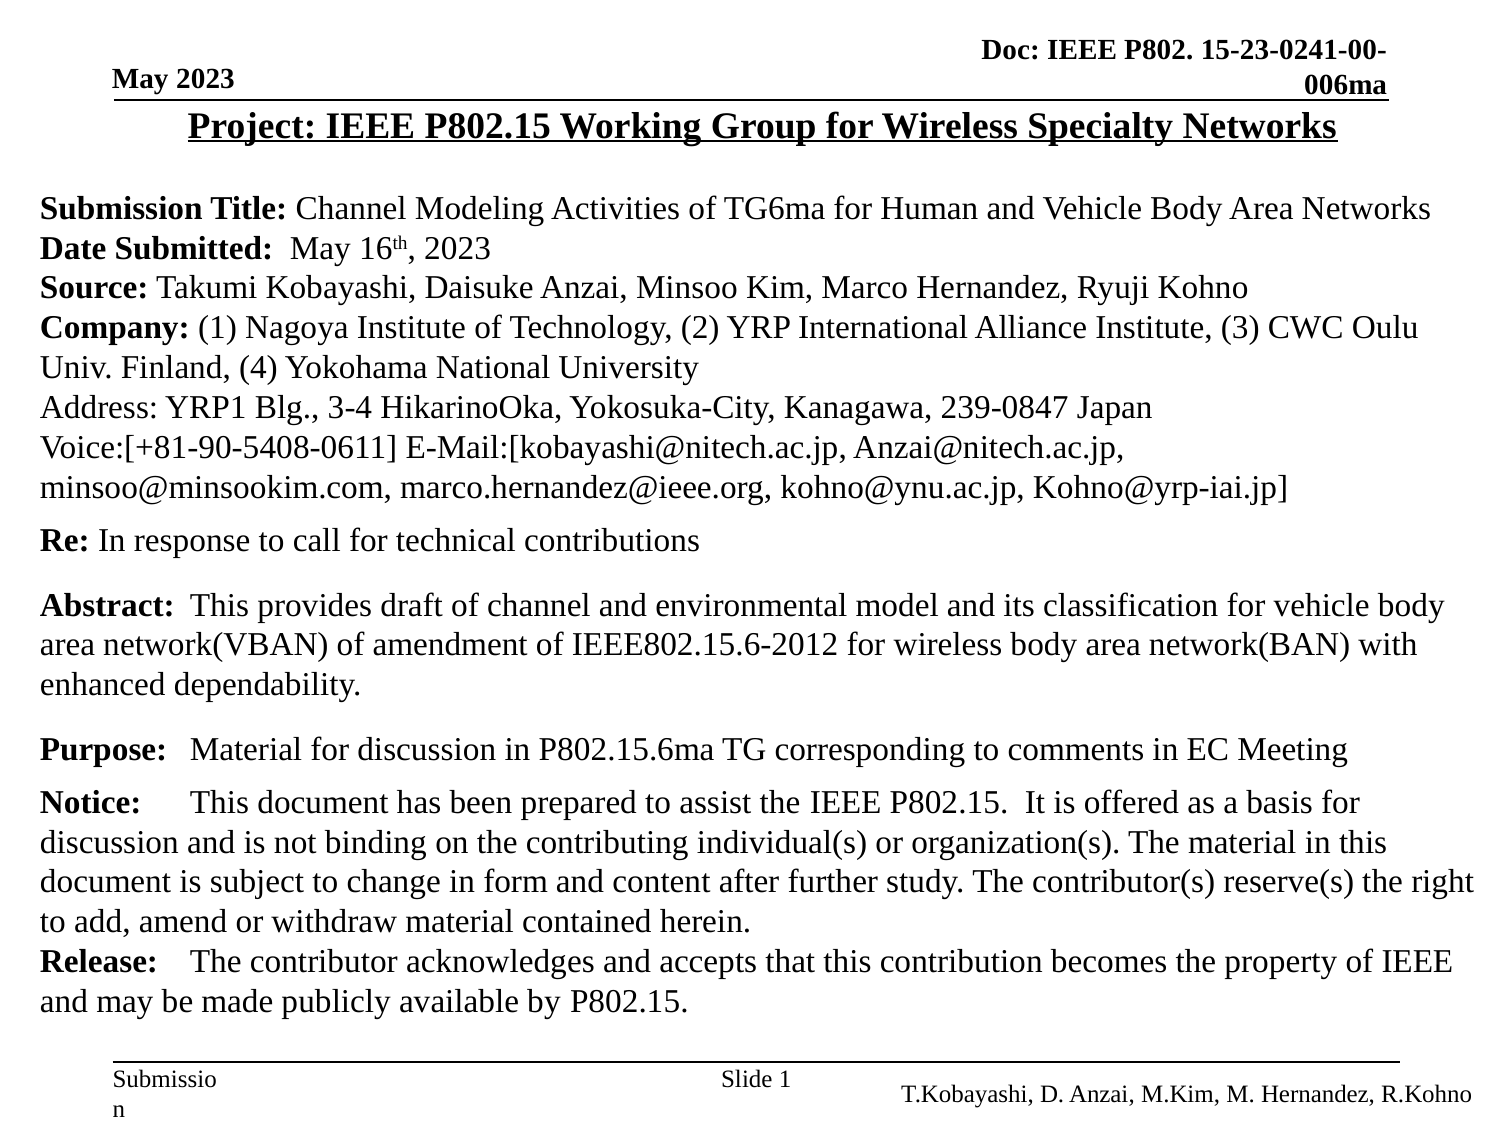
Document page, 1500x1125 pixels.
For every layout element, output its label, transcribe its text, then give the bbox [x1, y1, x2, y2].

text_box Project: IEEE P802.15 Working Group for Wireless Specialty Networks Submission Title: Channel Modeling Activities of TG6ma for Human and Vehicle Body Area Networks Date Submitted: May 16th, 2023 Source: Takumi Kobayashi, Daisuke Anzai, Minsoo Kim, Marco Hernandez, Ryuji Kohno Company: (1) Nagoya Institute of Technology, (2) YRP International Alliance Institute, (3) CWC Oulu Univ. Finland, (4) Yokohama National University Address: YRP1 Blg., 3-4 HikarinoOka, Yokosuka-City, Kanagawa, 239-0847 Japan Voice:[+81-90-5408-0611] E-Mail:[kobayashi@nitech.ac.jp, Anzai@nitech.ac.jp, minsoo@minsookim.com, marco.hernandez@ieee.org, kohno@ynu.ac.jp, Kohno@yrp-iai.jp] Re: In response to call for technical contributions Abstract: This provides draft of channel and environmental model and its classification for vehicle body area network(VBAN) of amendment of IEEE802.15.6-2012 for wireless body area network(BAN) with enhanced dependability. Purpose: Material for discussion in P802.15.6ma TG corresponding to comments in EC Meeting Notice: This document has been prepared to assist the IEEE P802.15. It is offered as a basis for discussion and is not binding on the contributing individual(s) or organization(s). The material in this document is subject to change in form and content after further study. The contributor(s) reserve(s) the right to add, amend or withdraw material contained herein. Release: The contributor acknowledges and accepts that this contribution becomes the property of IEEE and may be made publicly available by P802.15. [24, 48, 1500, 831]
slide_number Slide 1 [712, 1062, 778, 1093]
footer T.Kobayashi, D. Anzai, M.Kim, M. Hernandez, R.Kohno [778, 1062, 1488, 1093]
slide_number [96, 74, 360, 110]
